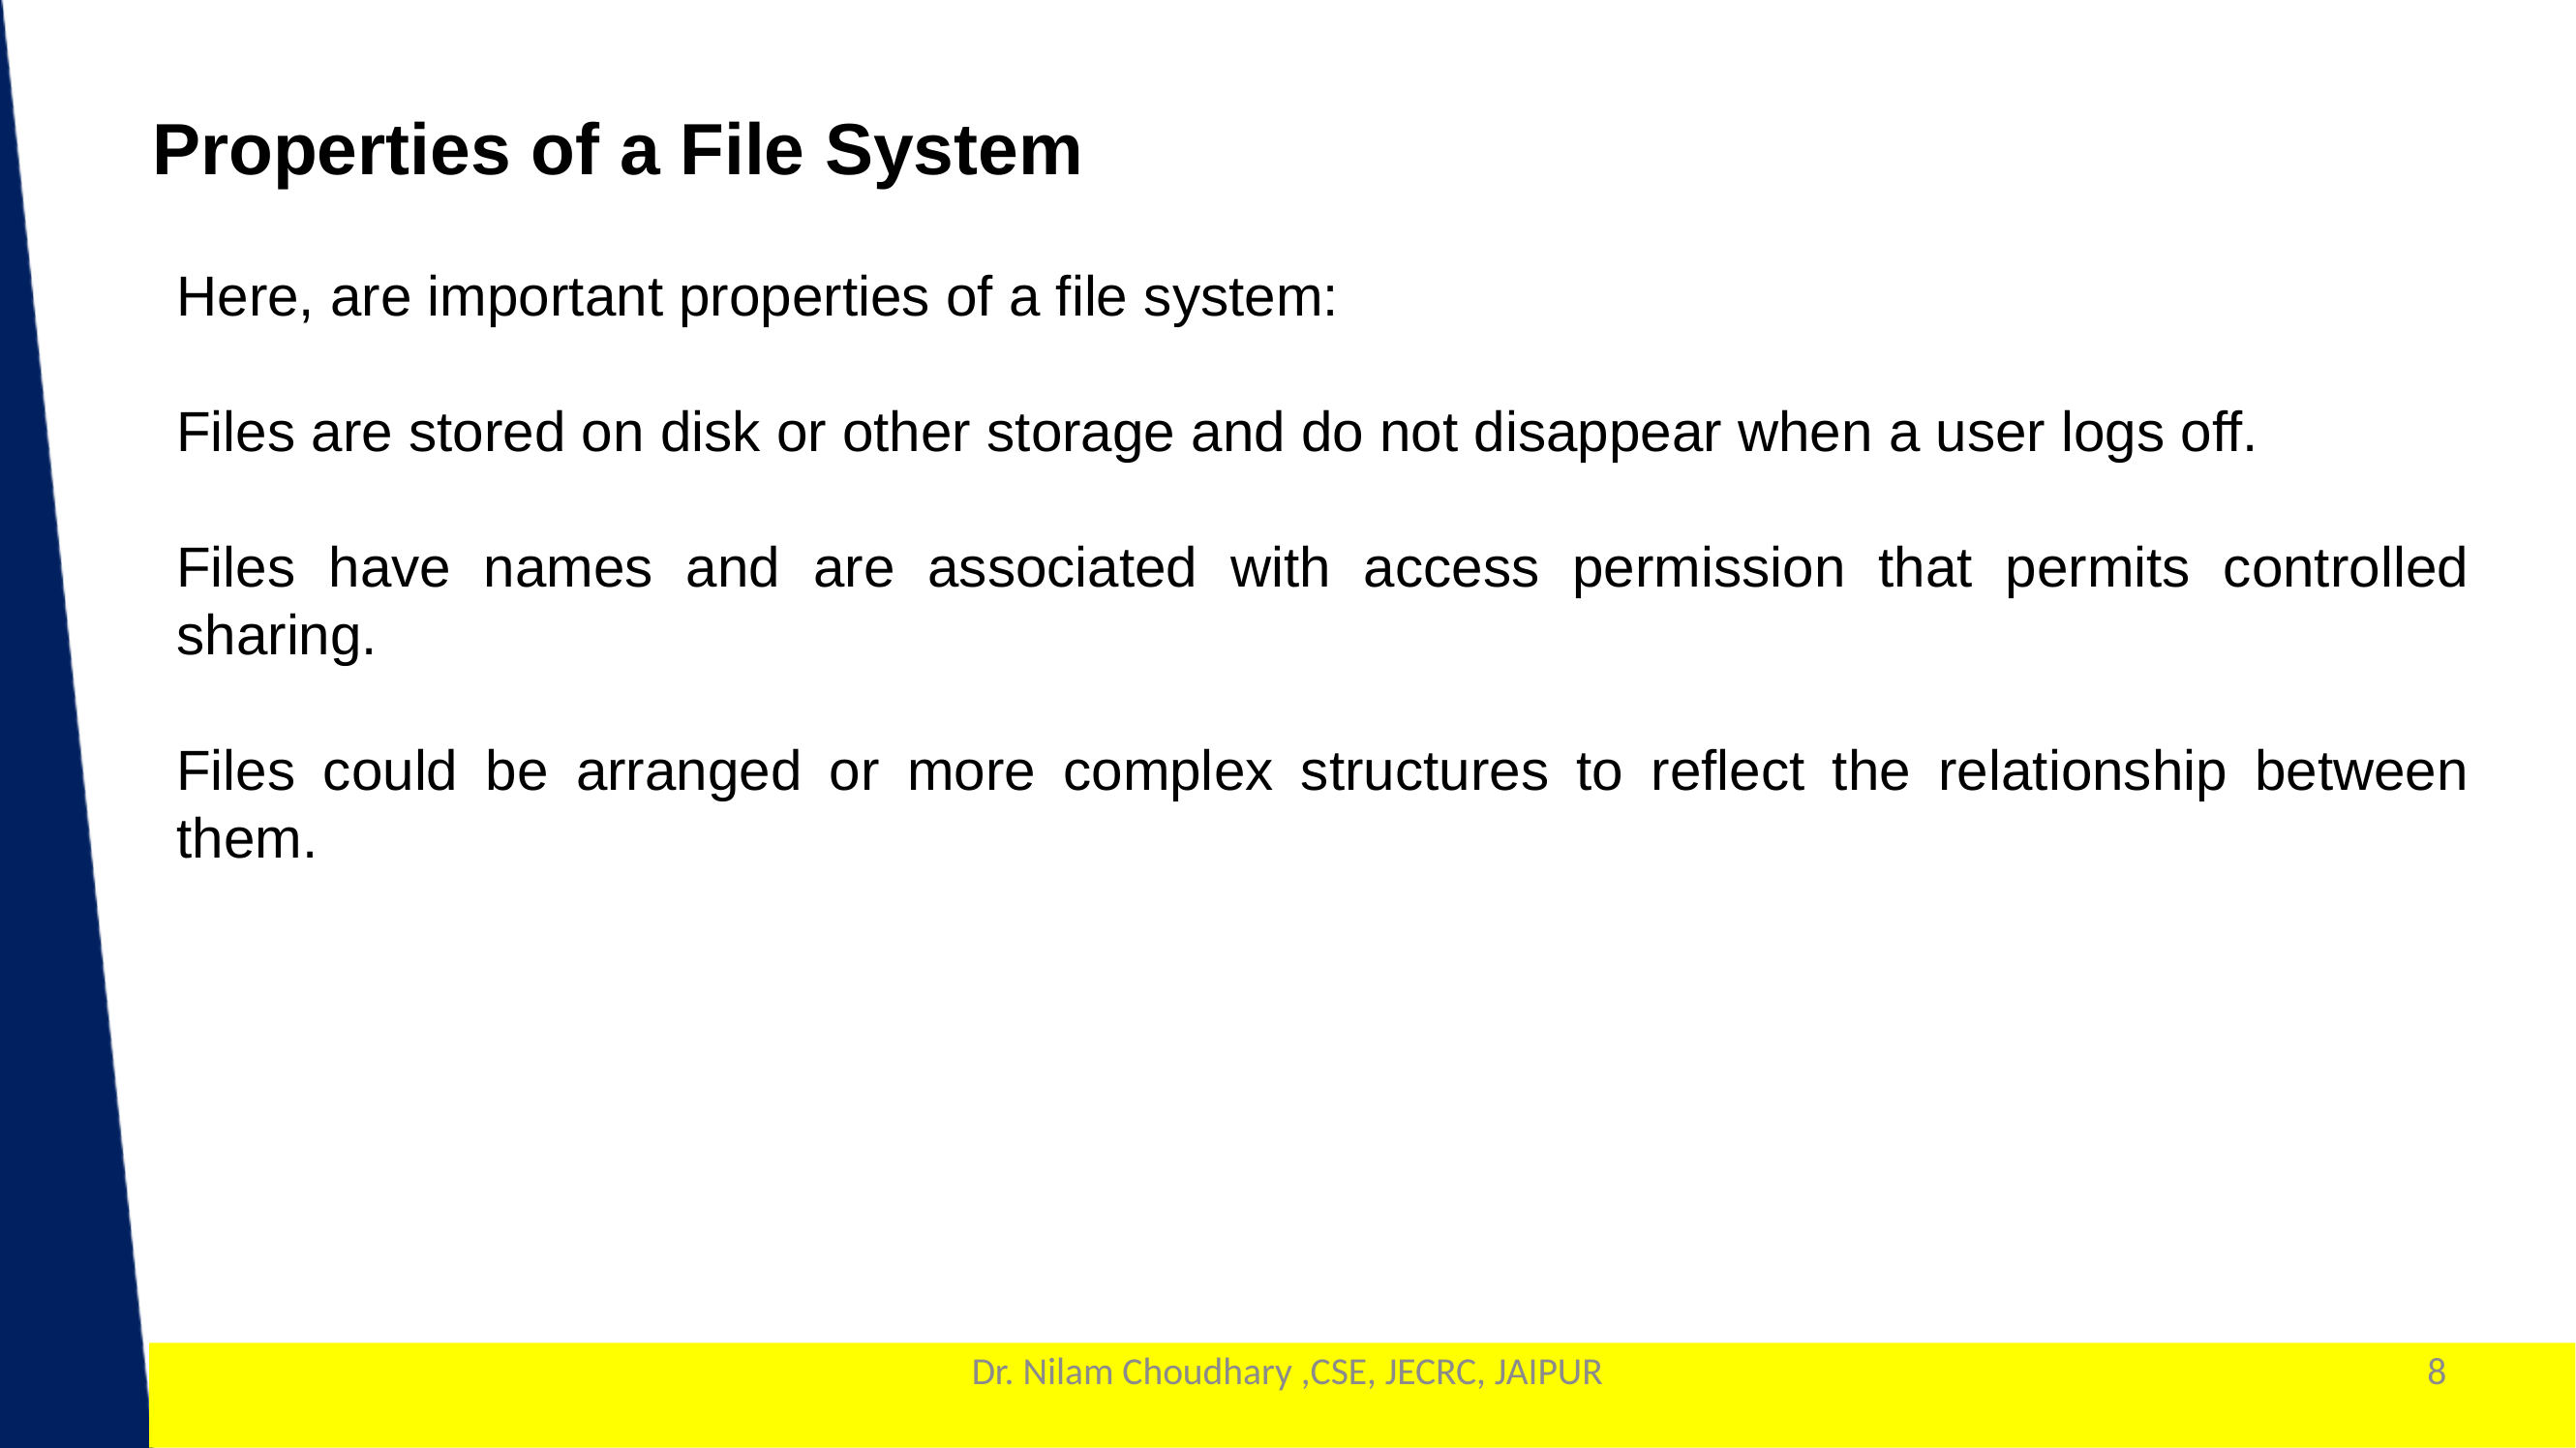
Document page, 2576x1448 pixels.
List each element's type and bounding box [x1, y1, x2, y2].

text_box [0, 0, 2576, 1448]
